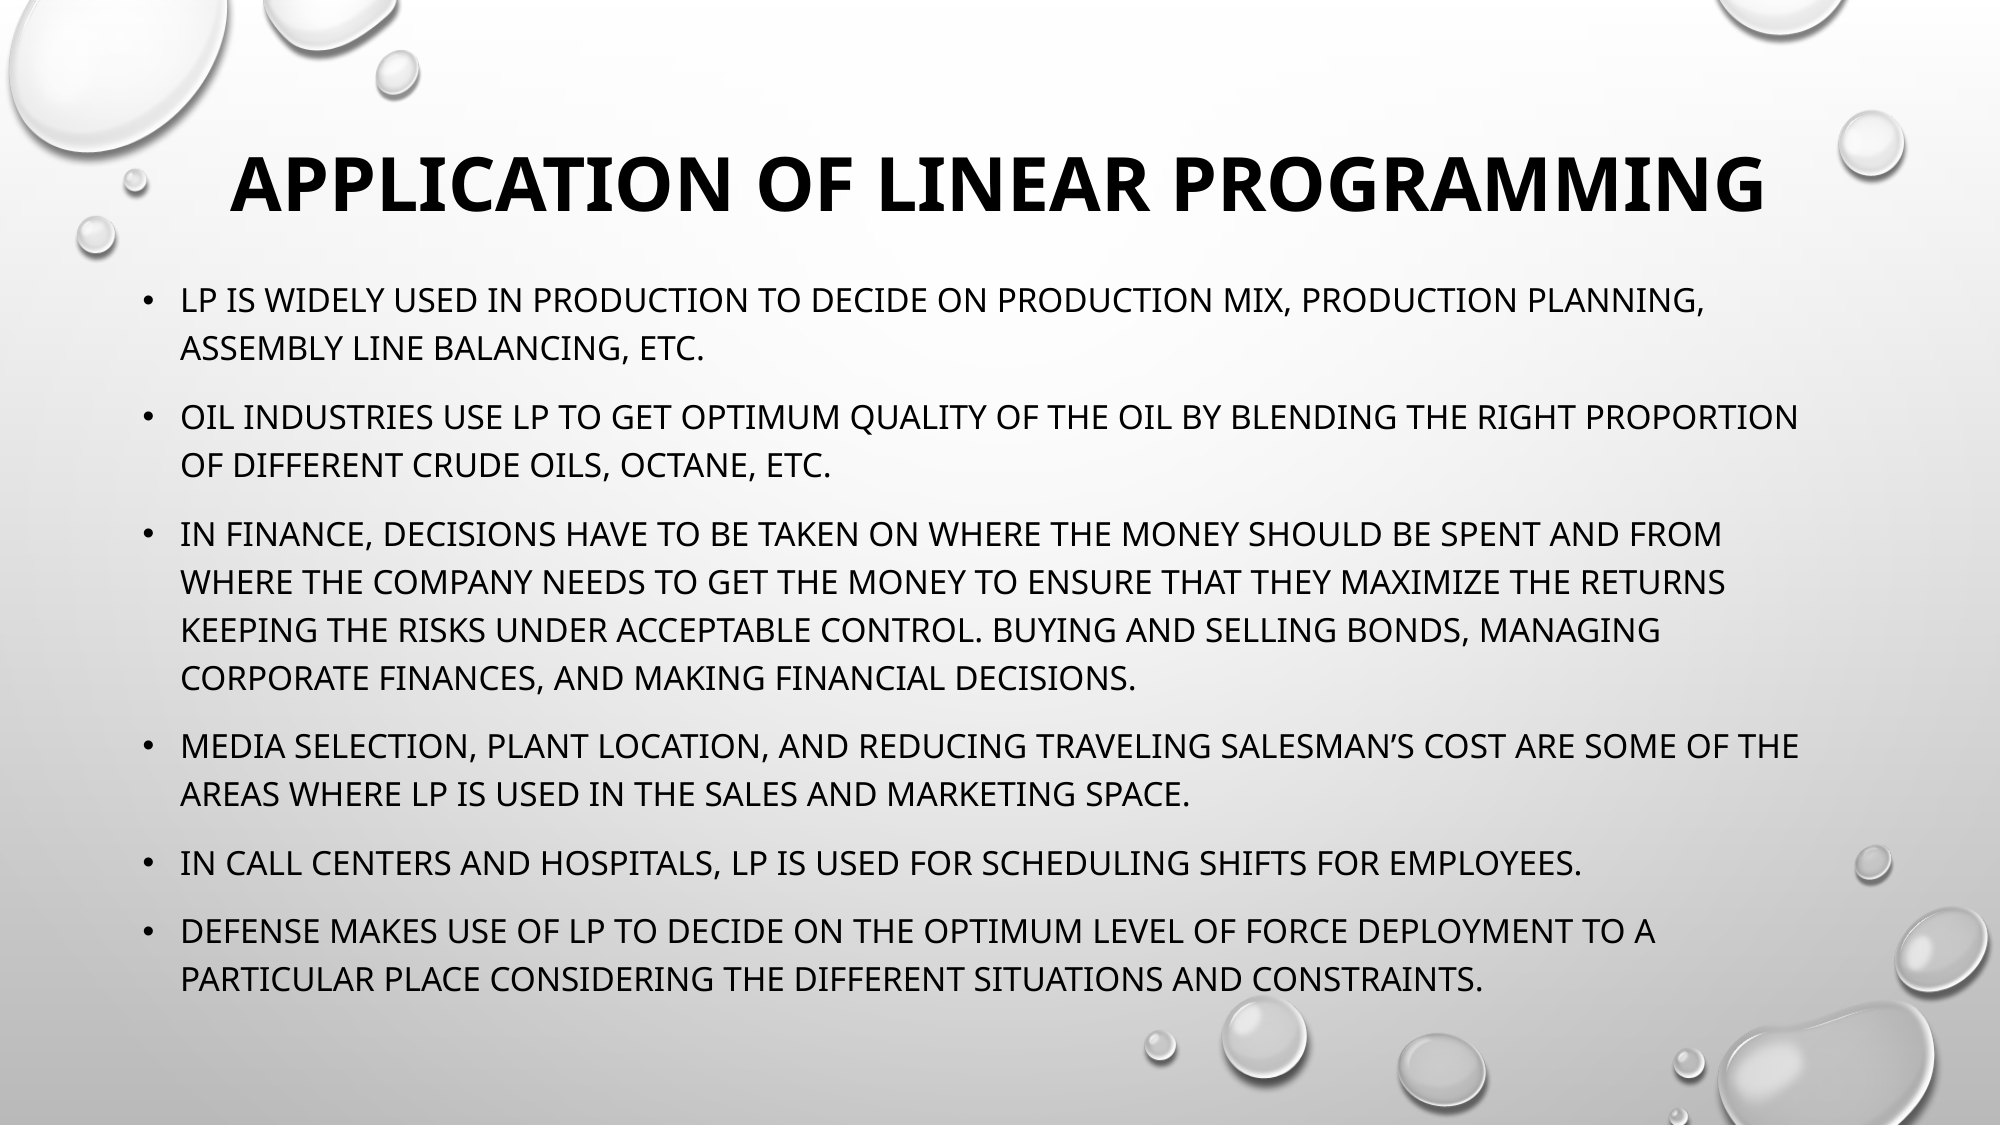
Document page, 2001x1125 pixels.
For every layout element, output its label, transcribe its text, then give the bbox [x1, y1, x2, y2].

picture [0, 0, 2000, 1125]
title Application of Linear Programming [149, 101, 1851, 364]
list LP is widely used in Production to decide on Production mix, Production Planning, Assembly line balancing, etc. Oil industries use LP to get optimum quality of the oil by blending the right proportion of different crude oils, octane, etc. In finance, decisions have to be taken on where the money should be spent and from where the company needs to get the money to ensure that they maximize the returns keeping the risks under acceptable control. Buying and selling bonds, managing corporate finances, and making financial decisions. Media selection, plant location, and reducing traveling salesman’s cost are some of the areas where LP is used in the sales and marketing space. In call centers and hospitals, LP is used for scheduling shifts for employees. Defense makes use of LP to decide on the optimum level of force deployment to a particular place considering the different situations and constraints. [127, 264, 1828, 826]
